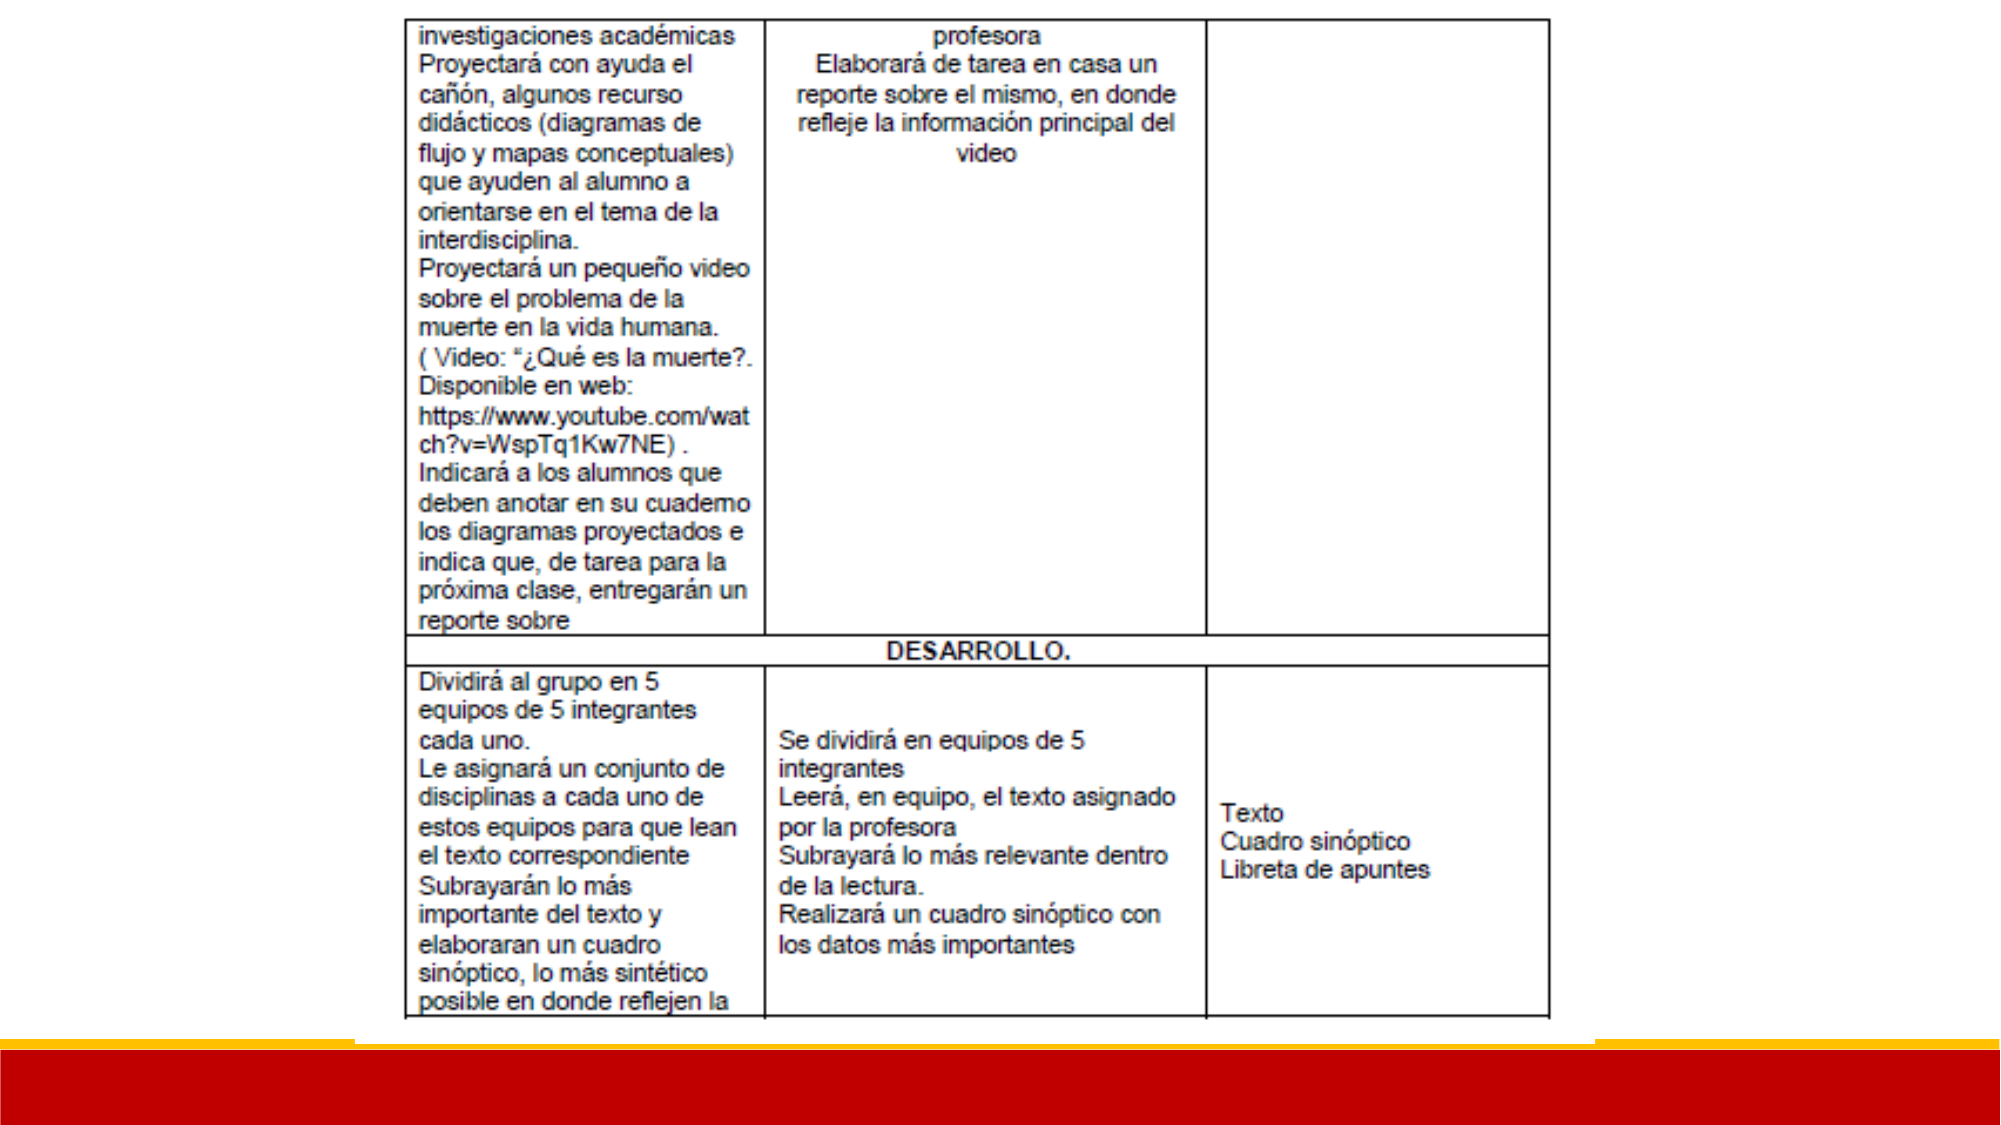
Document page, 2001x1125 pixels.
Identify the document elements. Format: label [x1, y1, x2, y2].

picture [354, 0, 1596, 1045]
